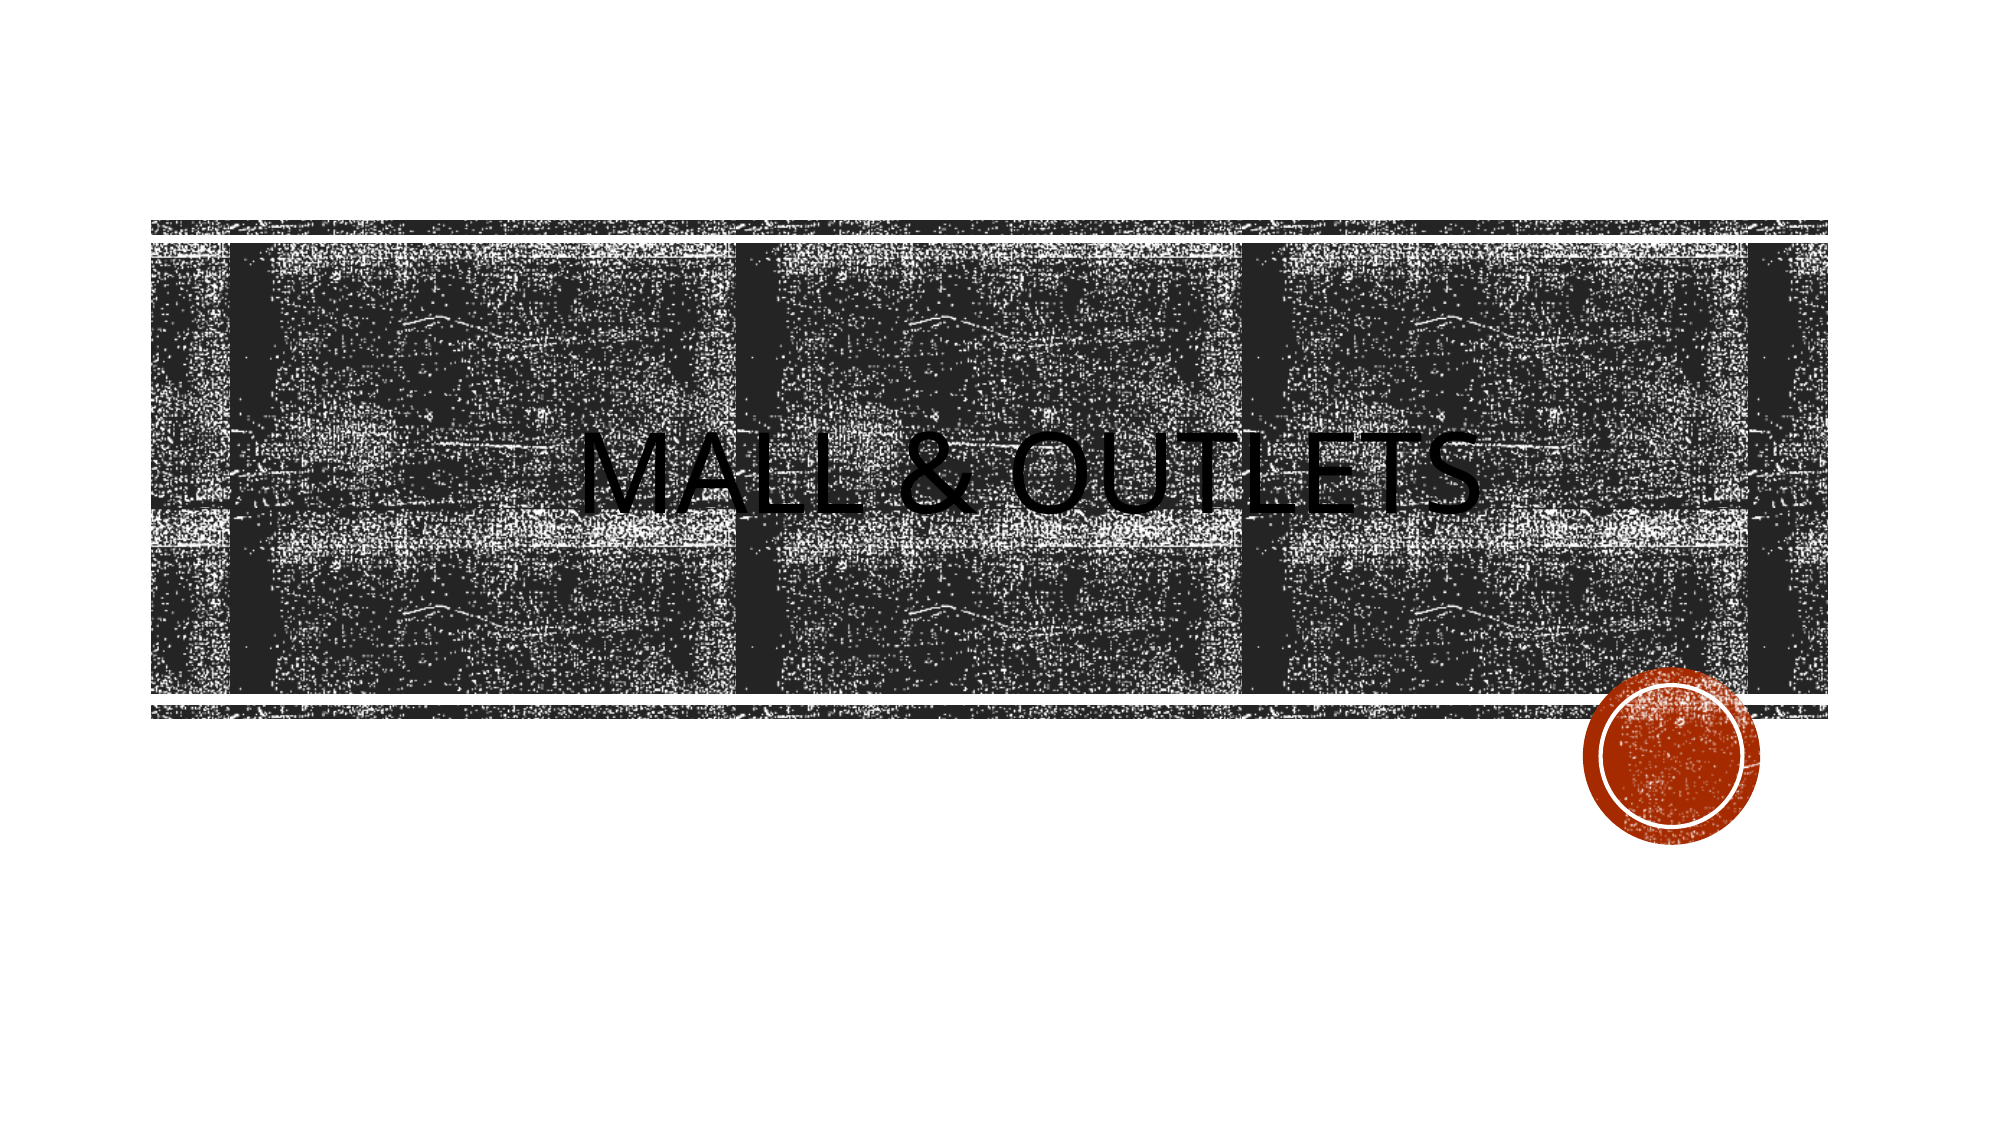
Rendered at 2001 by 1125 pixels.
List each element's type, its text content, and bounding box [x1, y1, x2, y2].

text_box MALL & OUTLETS [559, 393, 1501, 544]
